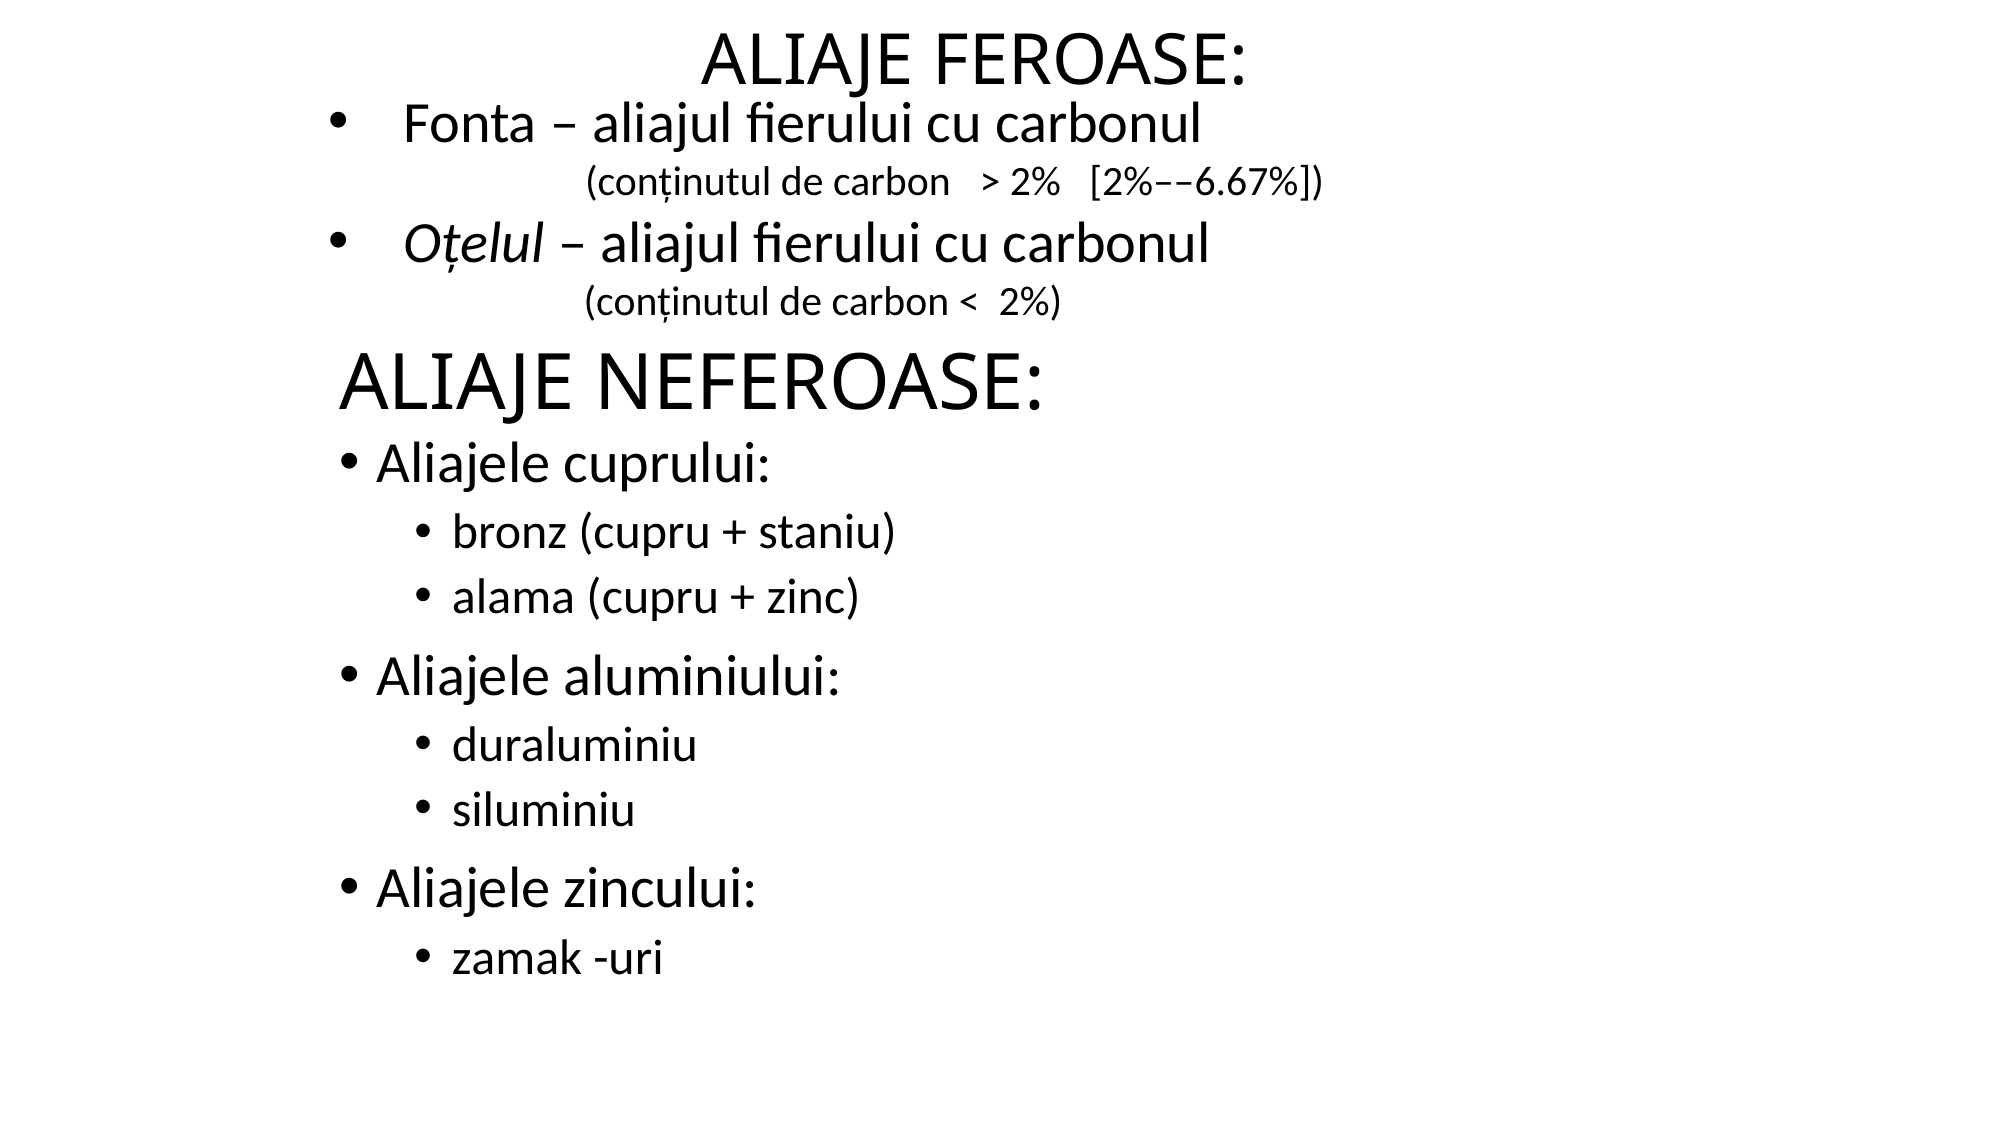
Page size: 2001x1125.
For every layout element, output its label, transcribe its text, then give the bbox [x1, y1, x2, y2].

text_box ALIAJE FEROASE: [299, 6, 1650, 107]
list Aliajele cuprului: bronz (cupru + staniu) alama (cupru + zinc) Aliajele aluminiului: duraluminiu siluminiu Aliajele zincului: zamak -uri [324, 425, 1675, 1125]
text_box Fonta – aliajul fierului cu carbonul (conţinutul de carbon > 2% [2%––6.67%]) Oțelul – aliajul fierului cu carbonul (conţinutul de carbon < 2%) [313, 76, 1750, 422]
